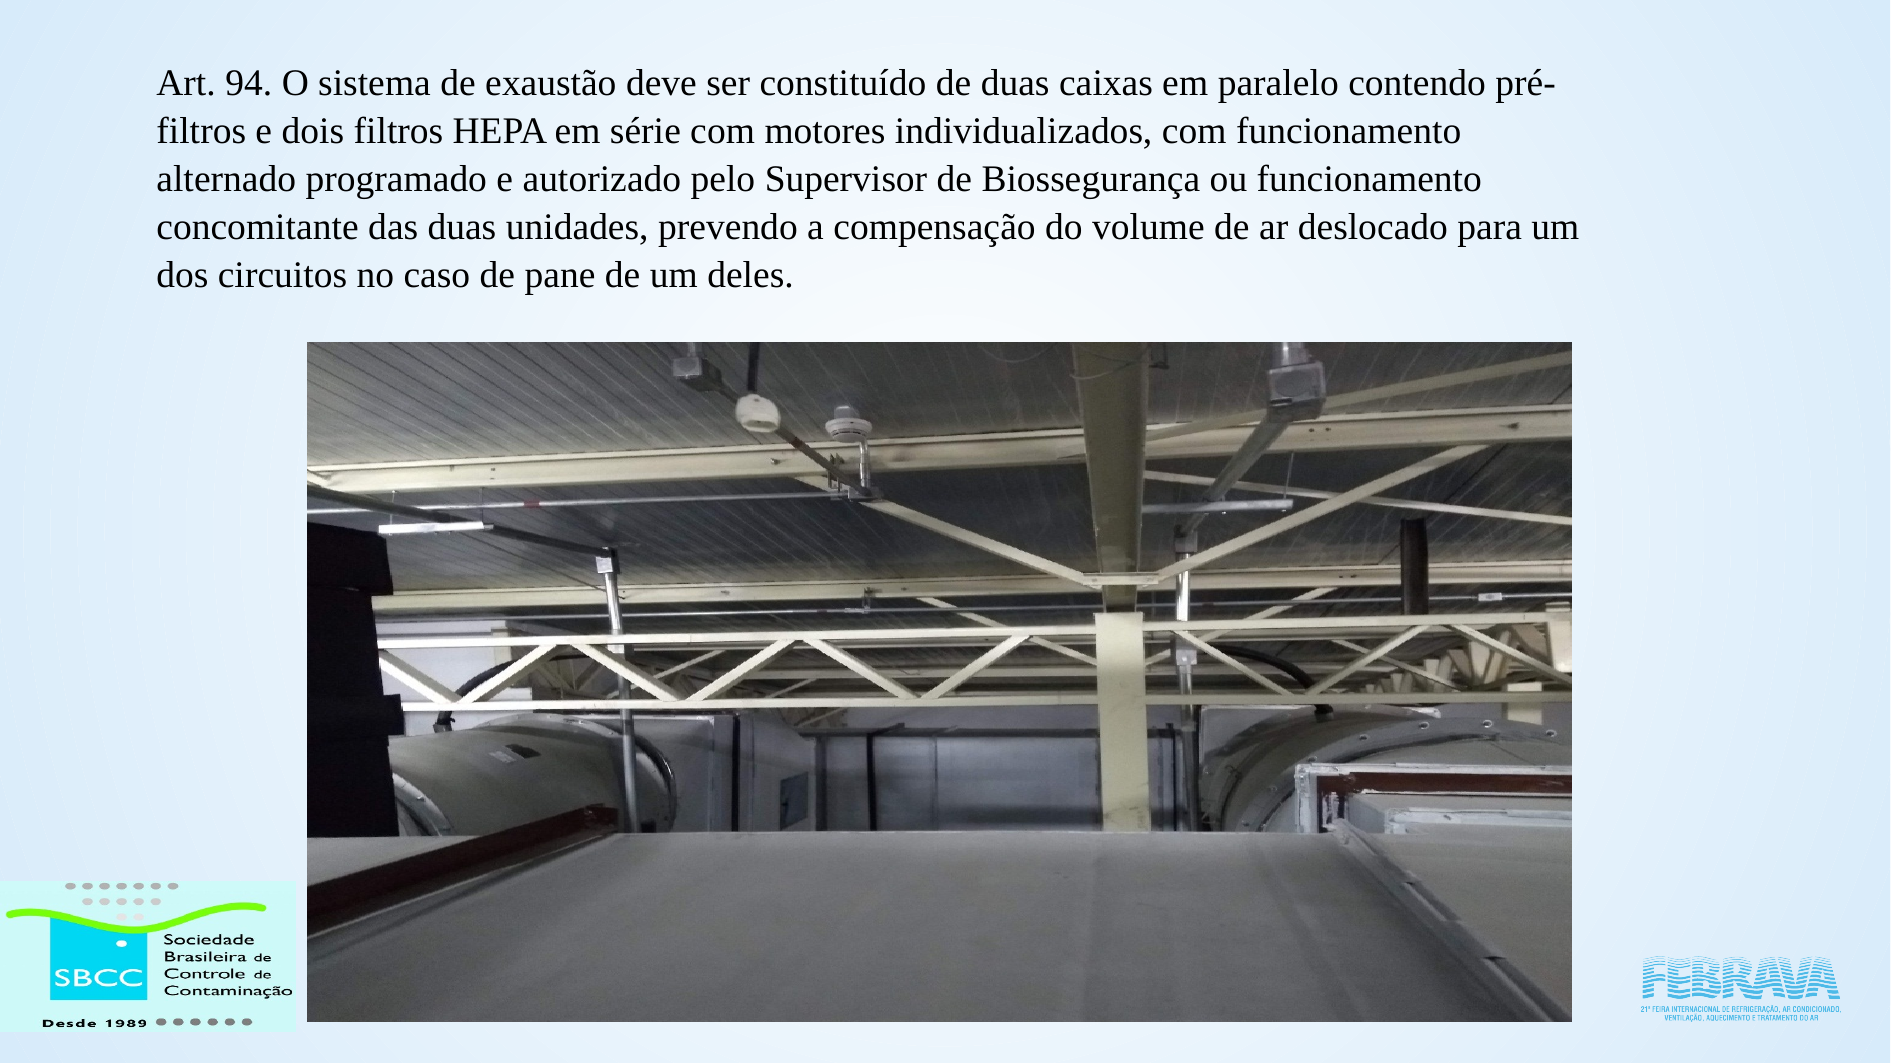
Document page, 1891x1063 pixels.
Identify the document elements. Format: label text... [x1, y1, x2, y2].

text_box Art. 94. O sistema de exaustão deve ser constituído de duas caixas em paralelo contendo pré-filtros e dois filtros HEPA em série com motores individualizados, com funcionamento alternado programado e autorizado pelo Supervisor de Biossegurança ou funcionamento concomitante das duas unidades, prevendo a compensação do volume de ar deslocado para um dos circuitos no caso de pane de um deles. [141, 47, 1607, 303]
picture [0, 881, 297, 1032]
picture [1641, 956, 1842, 1022]
picture [306, 342, 1572, 1022]
